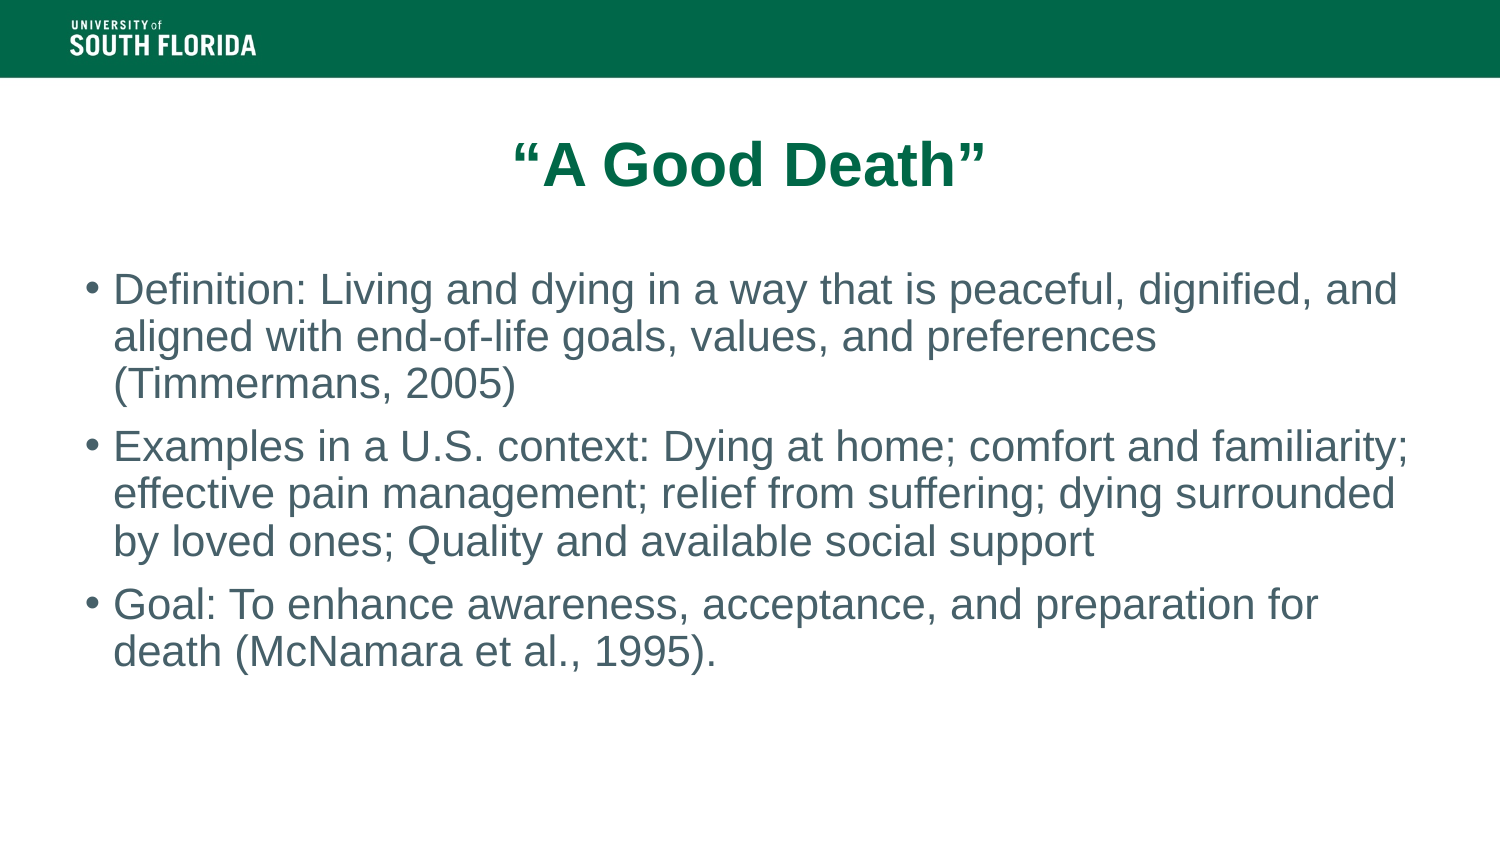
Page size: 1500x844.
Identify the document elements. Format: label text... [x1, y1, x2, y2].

picture [0, 0, 1500, 844]
list Definition: Living and dying in a way that is peaceful, dignified, and aligned with end-of-life goals, values, and preferences (Timmermans, 2005) Examples in a U.S. context: Dying at home; comfort and familiarity; effective pain management; relief from suffering; dying surrounded by loved ones; Quality and available social support Goal: To enhance awareness, acceptance, and preparation for death (McNamara et al., 1995). [70, 259, 1430, 795]
title “A Good Death” [103, 109, 1397, 223]
